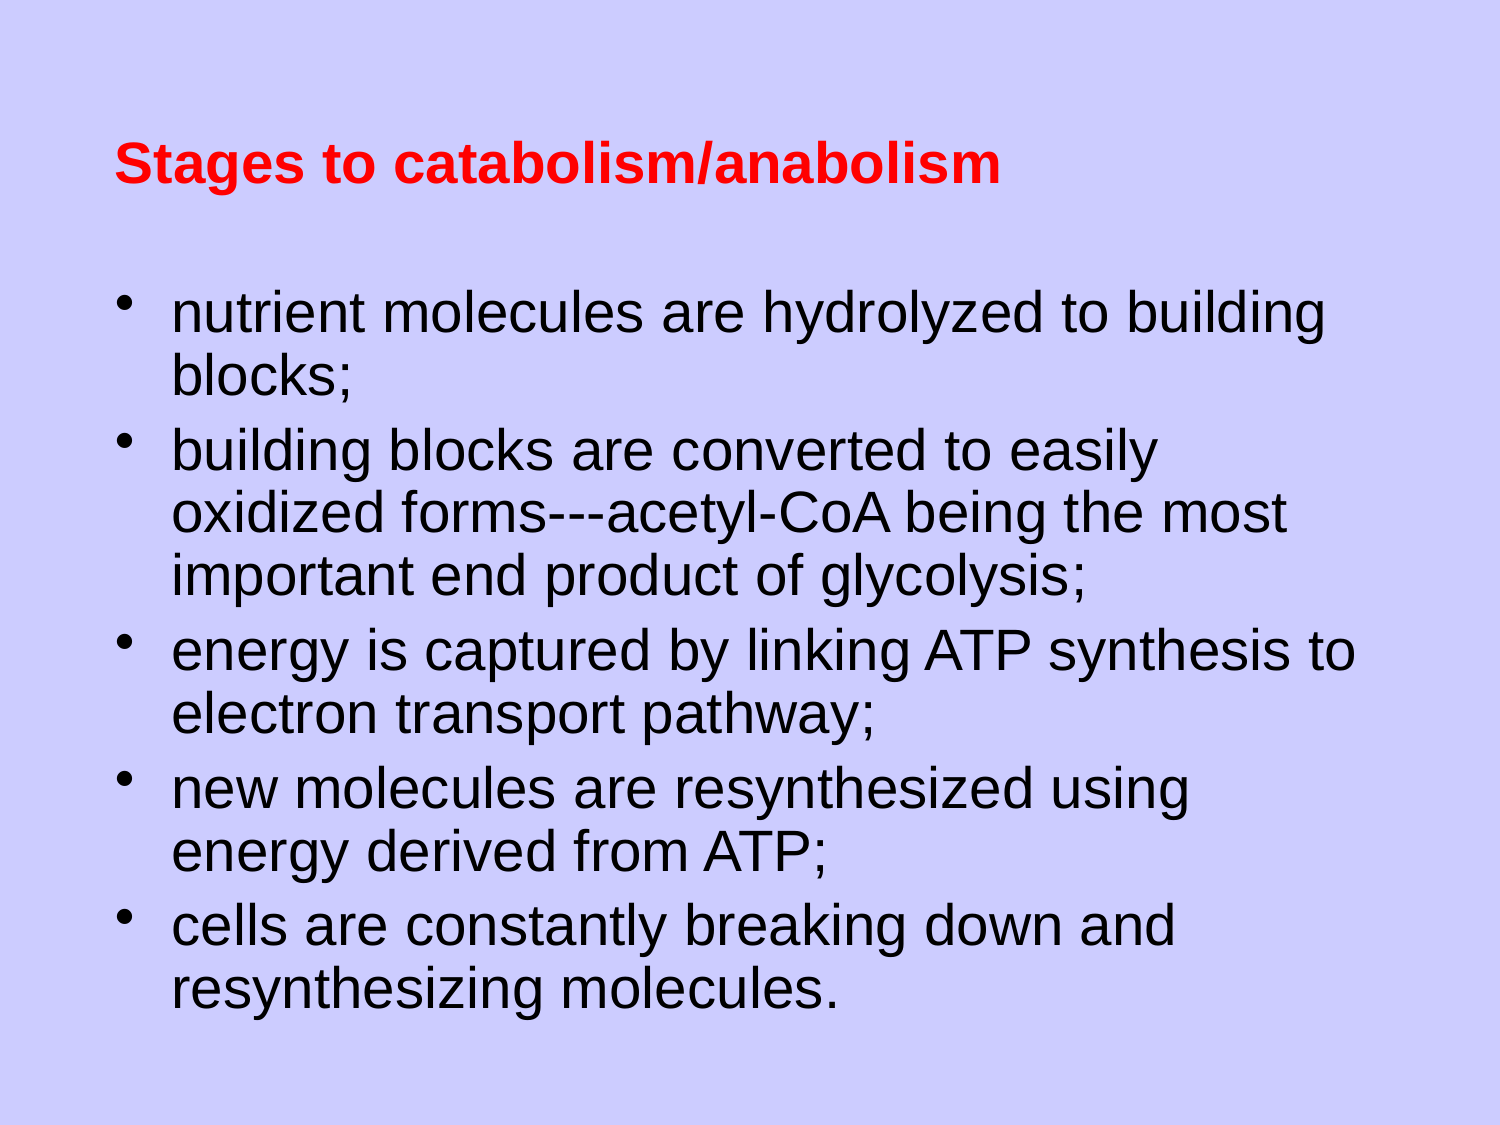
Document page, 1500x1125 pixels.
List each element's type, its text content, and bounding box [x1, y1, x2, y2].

list Stages to catabolism/anabolism nutrient molecules are hydrolyzed to building blocks; building blocks are converted to easily oxidized forms---acetyl-CoA being the most important end product of glycolysis; energy is captured by linking ATP synthesis to electron transport pathway; new molecules are resynthesized using energy derived from ATP; cells are constantly breaking down and resynthesizing molecules. [100, 125, 1376, 1059]
